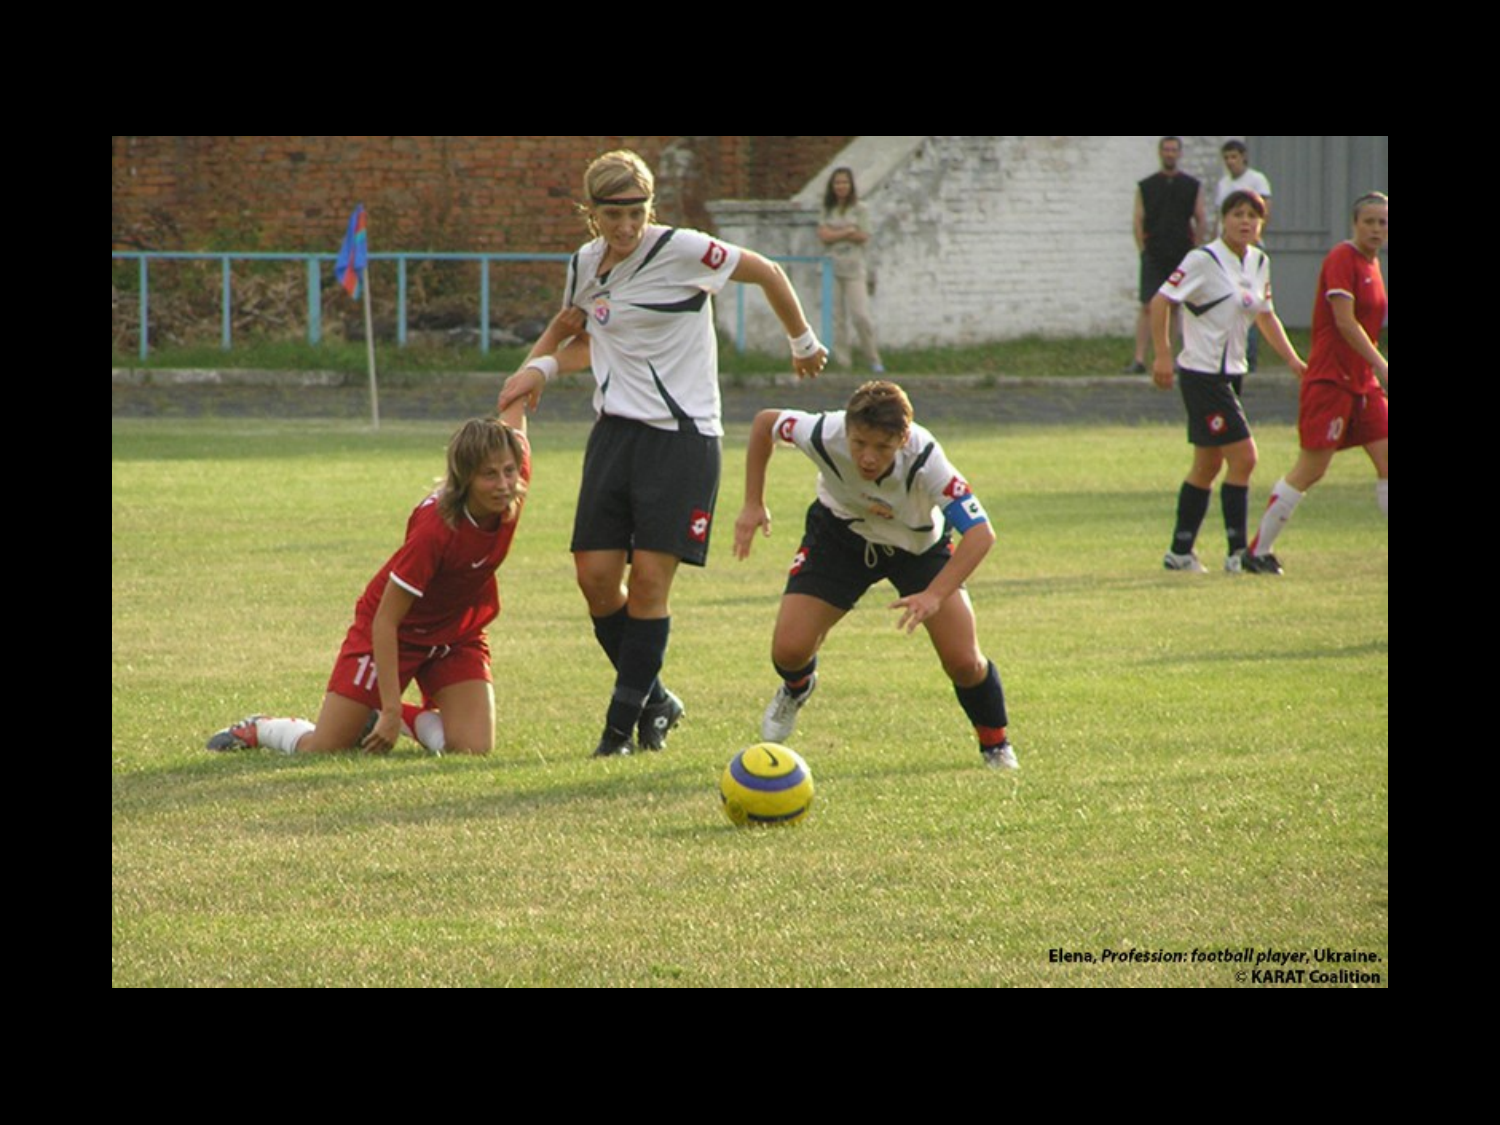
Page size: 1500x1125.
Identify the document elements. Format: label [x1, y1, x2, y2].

picture [112, 136, 1388, 989]
